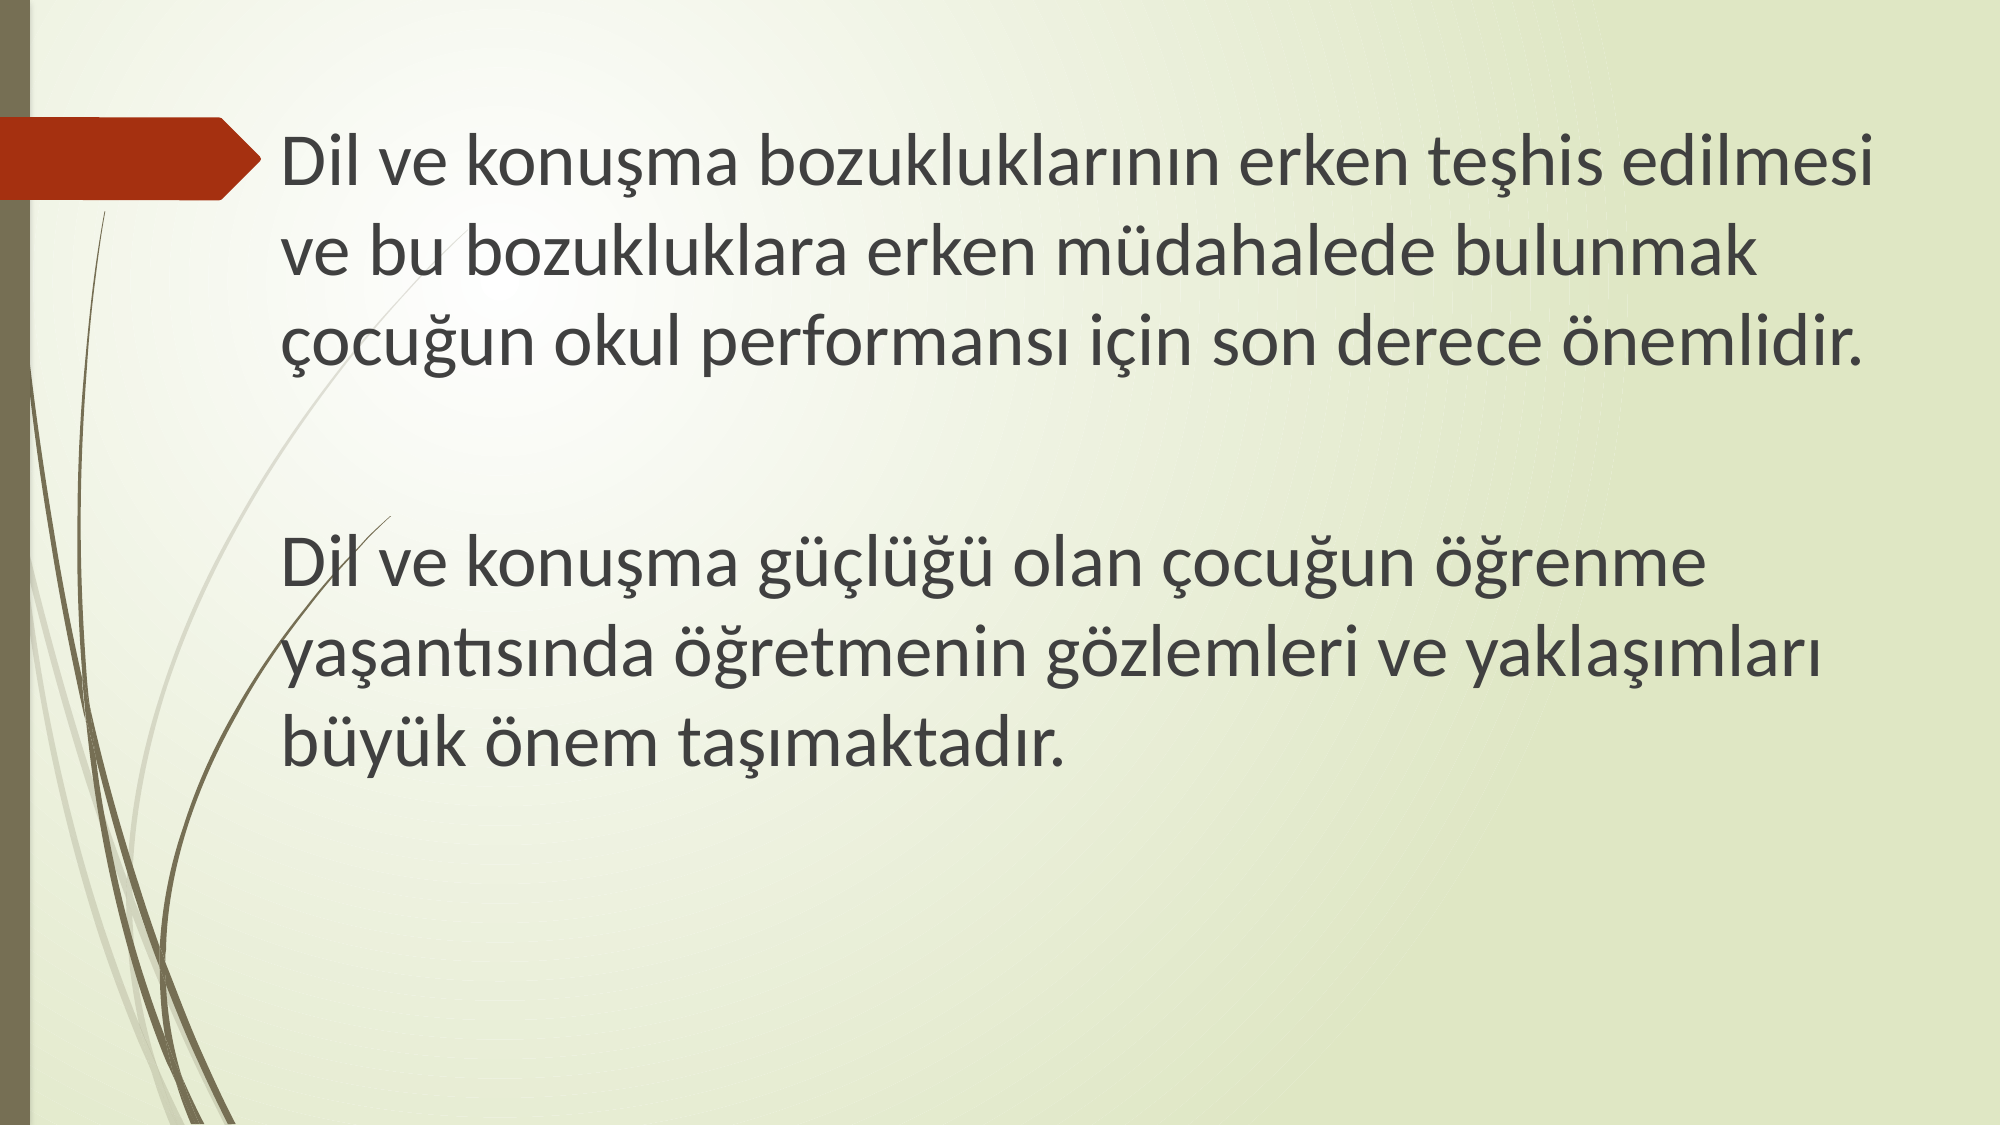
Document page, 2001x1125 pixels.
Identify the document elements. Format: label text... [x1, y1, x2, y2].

list Dil ve konuşma bozukluklarının erken teşhis edilmesi ve bu bozukluklara erken müdahalede bulunmak çocuğun okul performansı için son derece önemlidir. Dil ve konuşma güçlüğü olan çocuğun öğrenme yaşantısında öğretmenin gözlemleri ve yaklaşımları büyük önem taşımaktadır. [265, 102, 1894, 1042]
